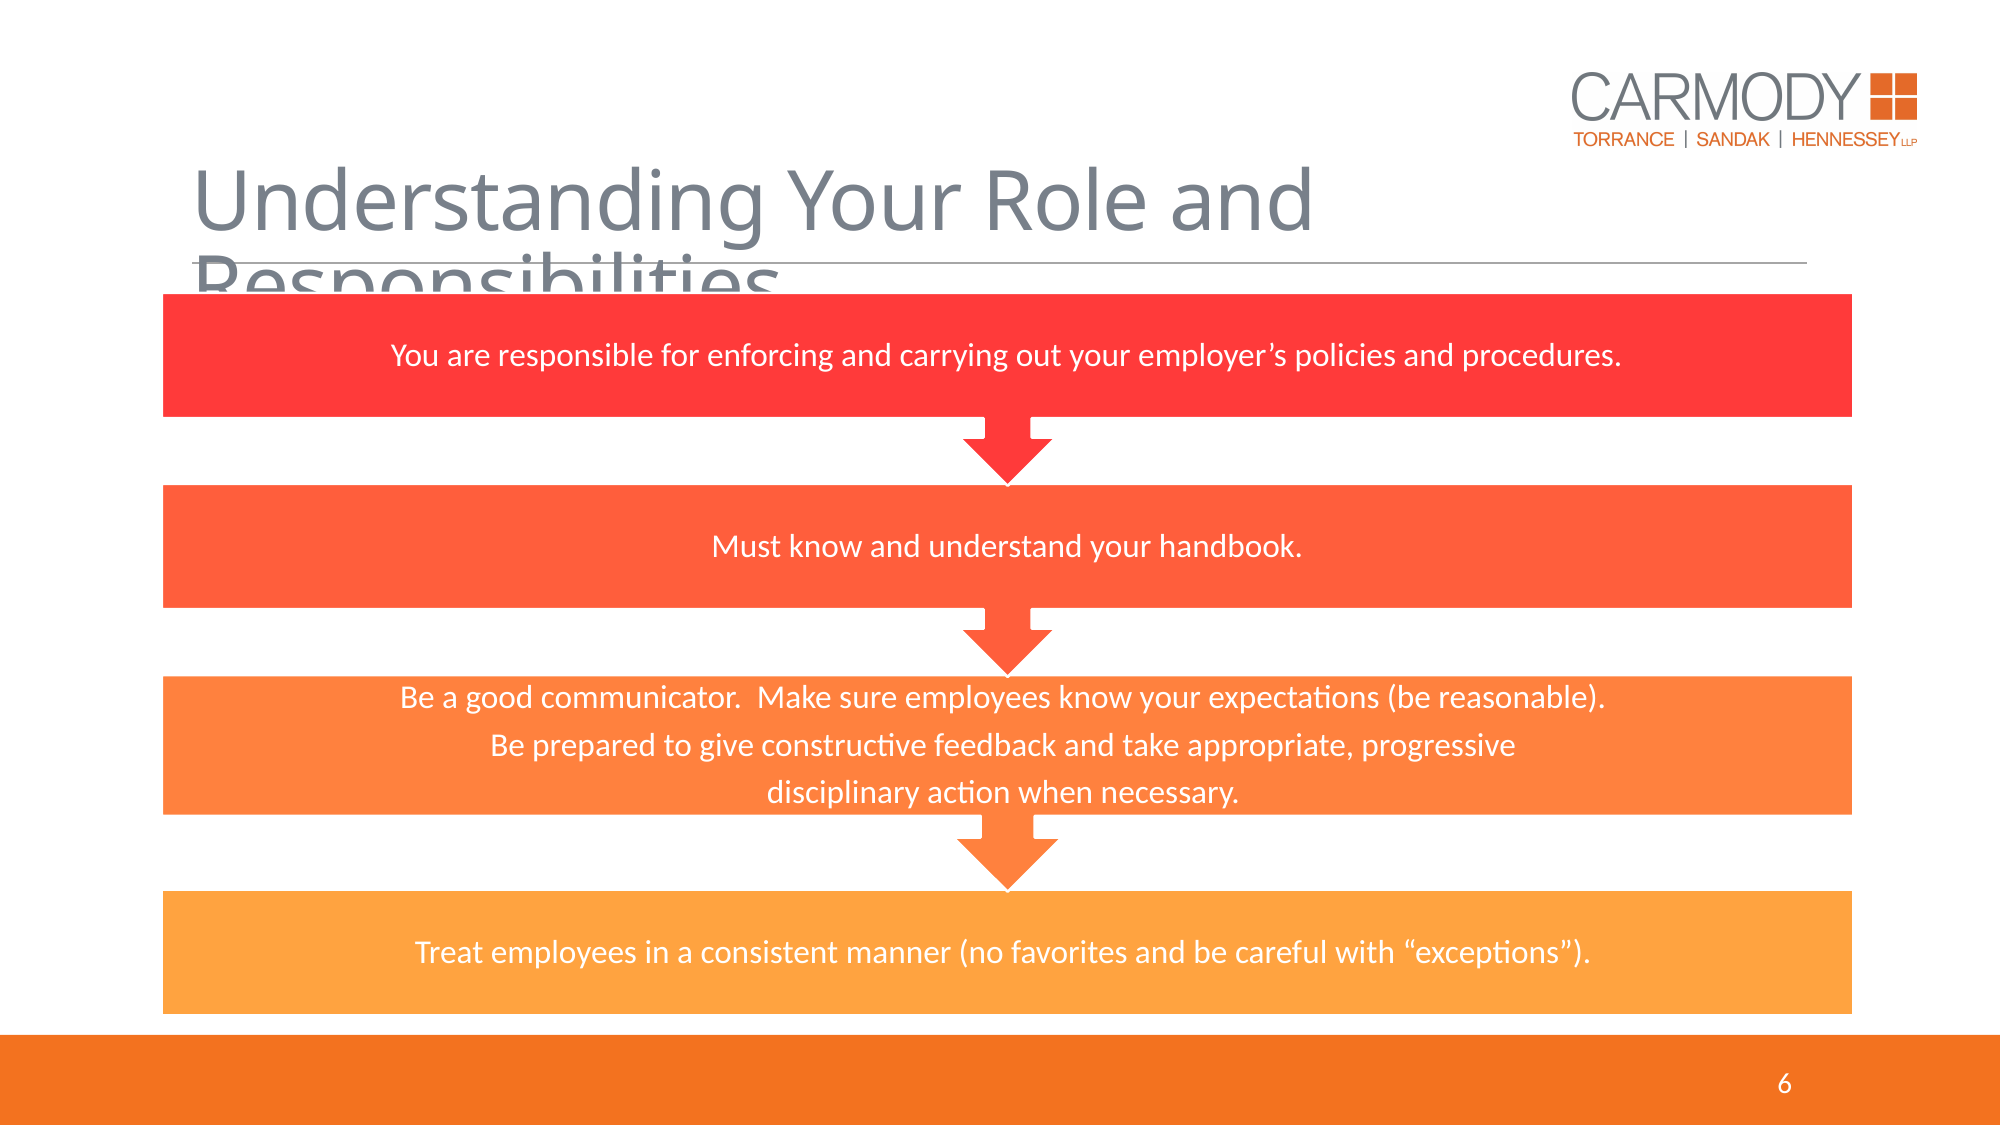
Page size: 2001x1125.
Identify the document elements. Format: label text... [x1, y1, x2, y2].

slide_number 6 [1591, 1056, 1807, 1117]
picture [1572, 72, 1917, 148]
title Understanding Your Role and Responsibilities [177, 155, 1666, 248]
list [161, 292, 1854, 1016]
